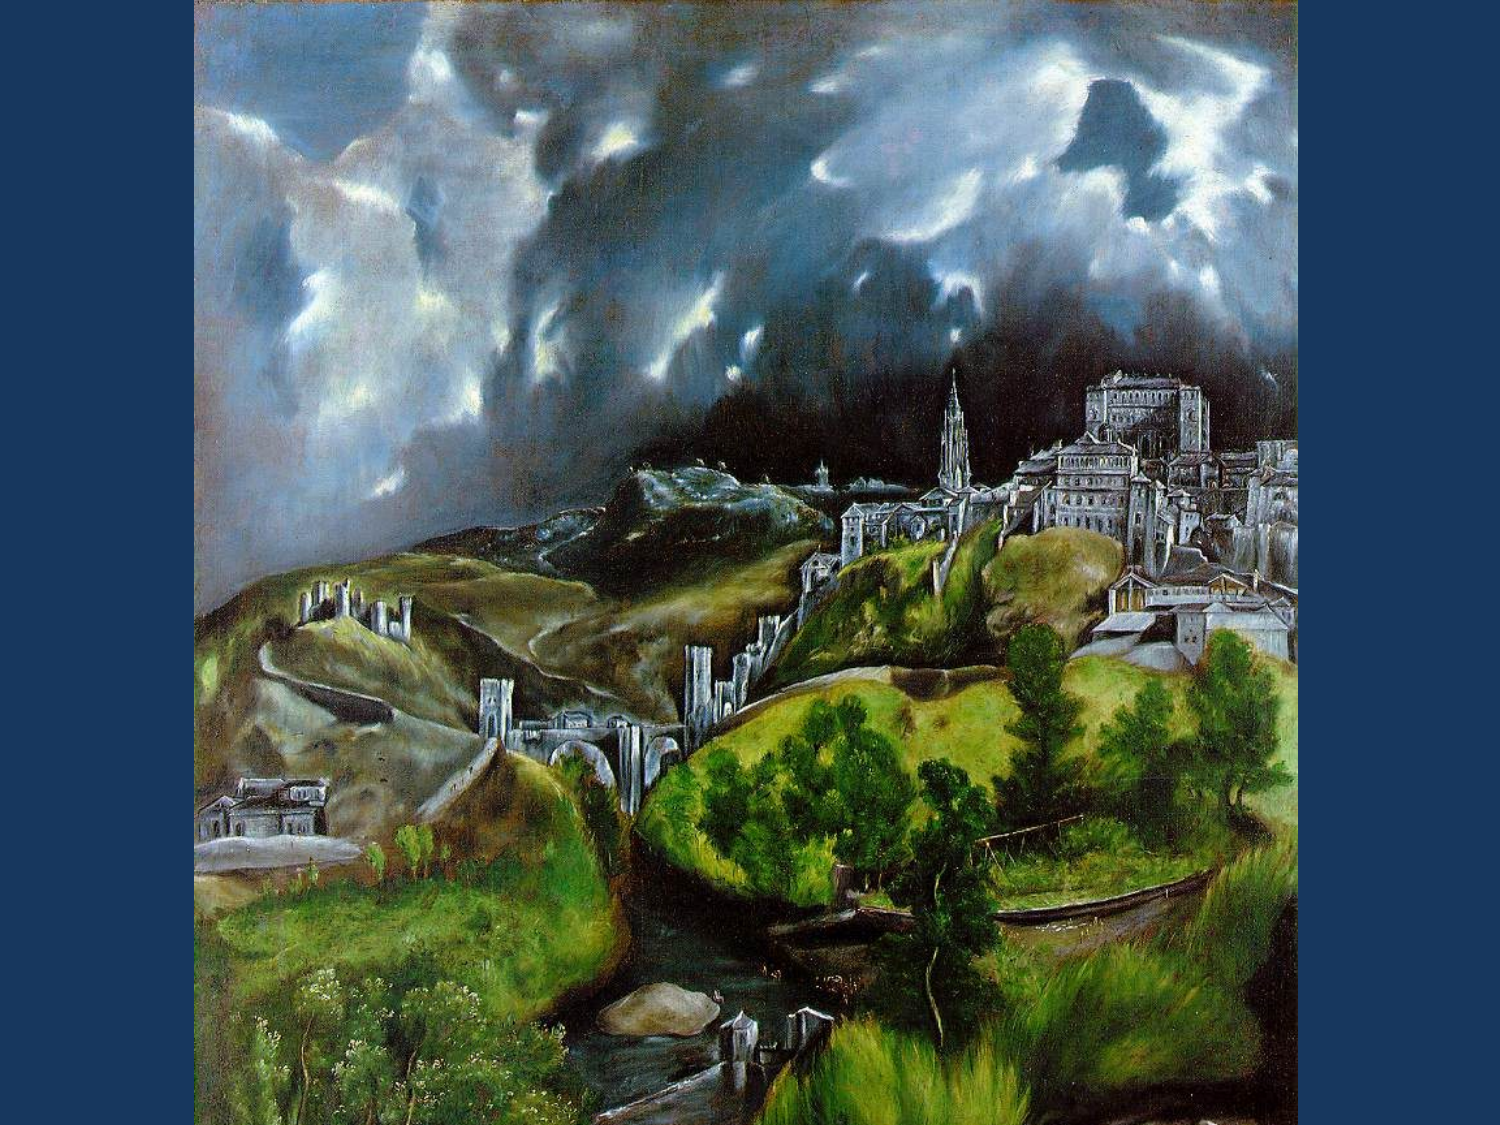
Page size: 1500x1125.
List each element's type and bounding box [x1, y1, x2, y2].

picture [194, 0, 1299, 1125]
